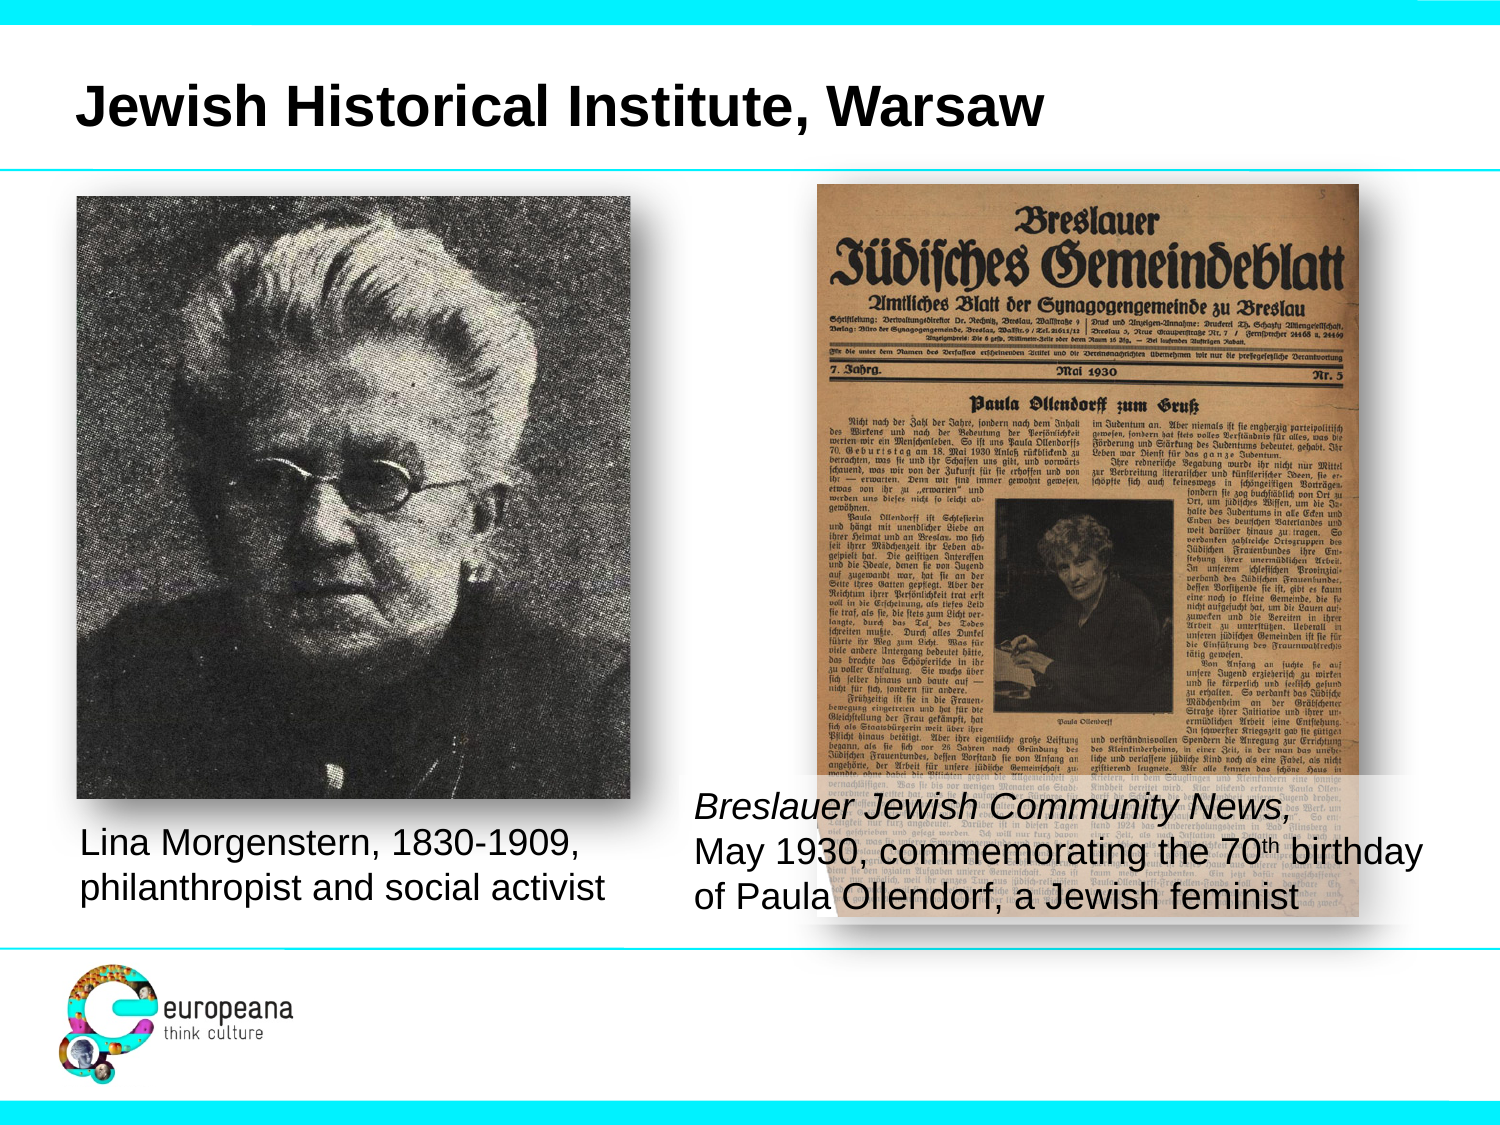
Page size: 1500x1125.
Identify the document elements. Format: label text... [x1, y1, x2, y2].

picture [163, 995, 294, 1042]
title Jewish Historical Institute, Warsaw [74, 44, 1426, 162]
text_box Lina Morgenstern, 1830-1909, philanthropist and social activist [64, 810, 644, 916]
text_box Breslauer Jewish Community News, May 1930, commemorating the 70th birthday of Paula Ollendorf, a Jewish feminist [679, 775, 819, 925]
text_box Breslauer Jewish Community News, May 1930, commemorating the 70th birthday of Paula Ollendorf, a Jewish feminist [1357, 775, 1459, 925]
picture [58, 962, 159, 1087]
picture [817, 184, 1359, 918]
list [76, 196, 631, 799]
